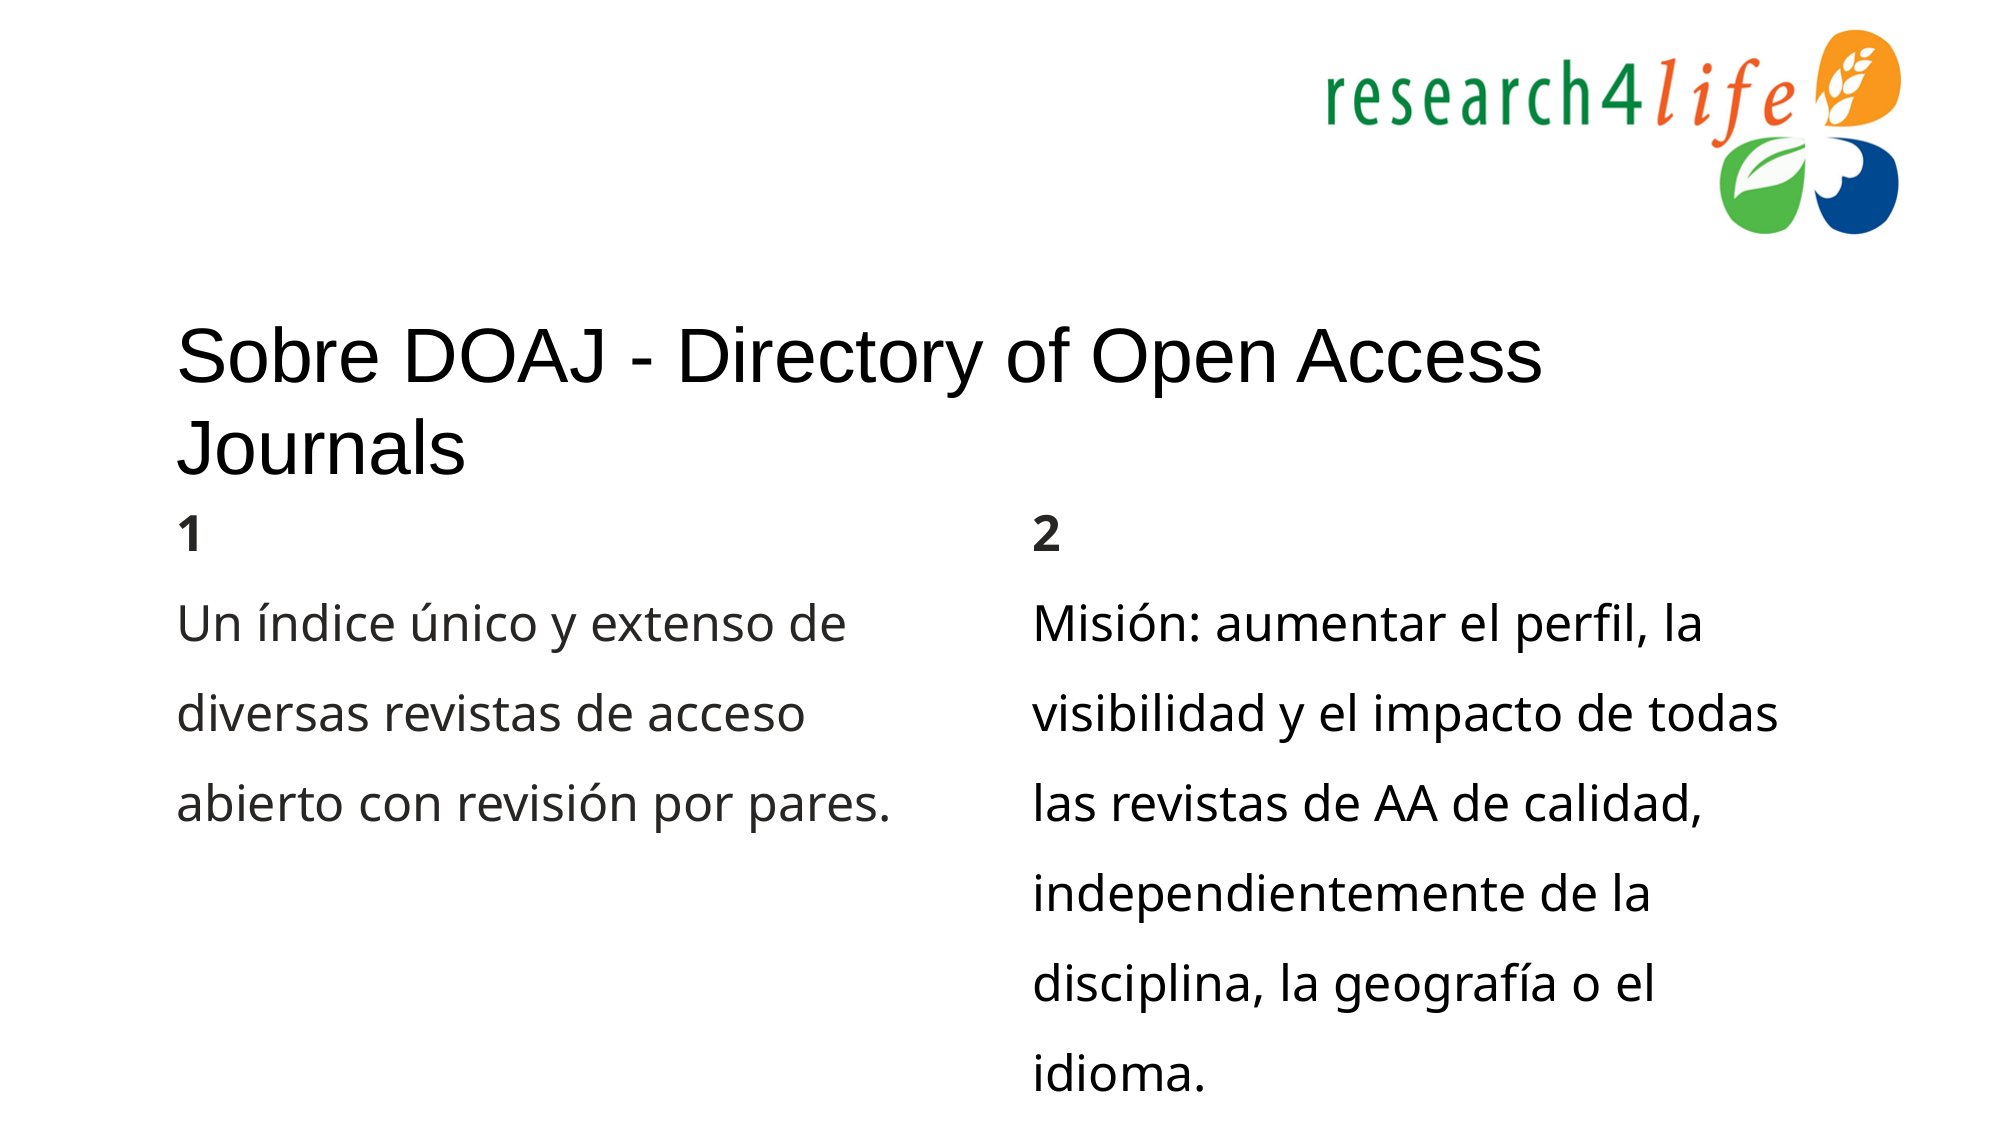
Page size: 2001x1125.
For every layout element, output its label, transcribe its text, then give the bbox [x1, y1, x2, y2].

text_box 2 Misión: aumentar el perfil, la visibilidad y el impacto de todas las revistas de AA de calidad, independientemente de la disciplina, la geografía o el idioma. [1015, 454, 1842, 950]
text_box 1 Un índice único y extenso de diversas revistas de acceso abierto con revisión por pares. [159, 454, 985, 950]
picture [1254, 0, 1975, 263]
title Sobre DOAJ - Directory of Open Access Journals [159, 288, 1842, 406]
